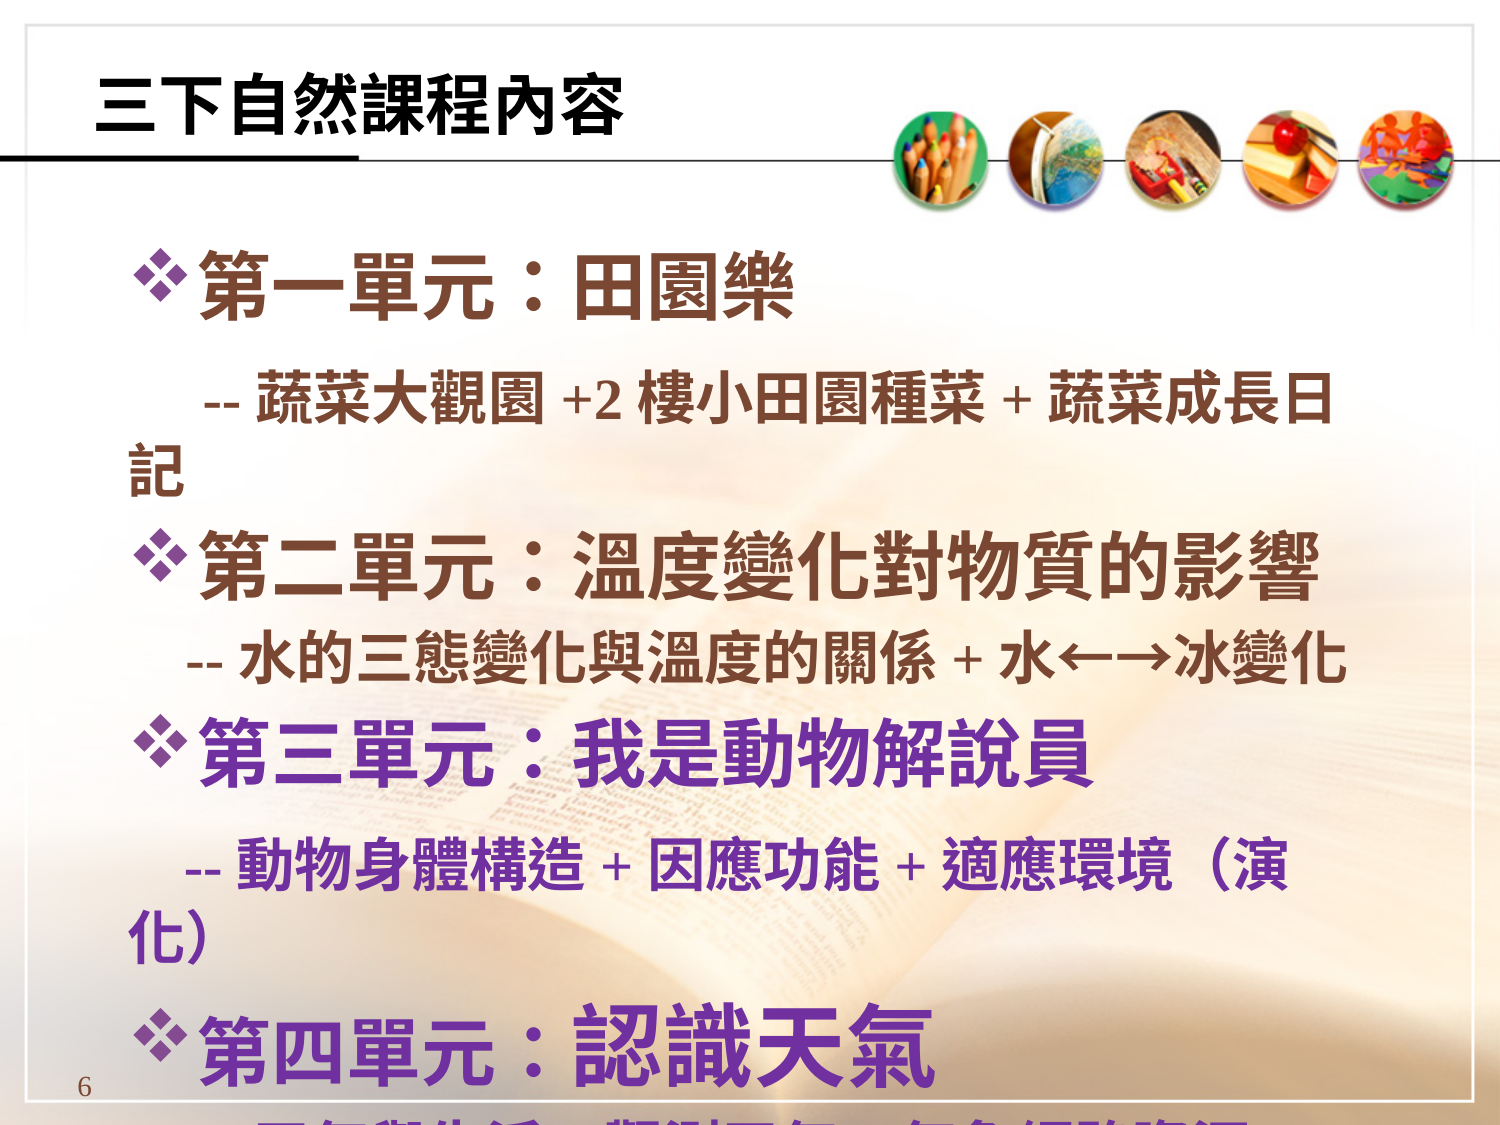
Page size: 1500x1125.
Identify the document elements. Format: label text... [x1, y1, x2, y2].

slide_number 6 [62, 1059, 413, 1101]
picture [0, 0, 1500, 1125]
list 第一單元：田園樂 --蔬菜大觀園+2樓小田園種菜+蔬菜成長日記 第二單元：溫度變化對物質的影響 --水的三態變化與溫度的關係+水←→冰變化 第三單元：我是動物解說員 --動物身體構造+因應功能+適應環境（演化） 第四單元：認識天氣 --天氣與生活+觀測天氣+氣象網路資源 [112, 231, 1388, 1083]
title 三下自然課程內容 [77, 54, 751, 151]
